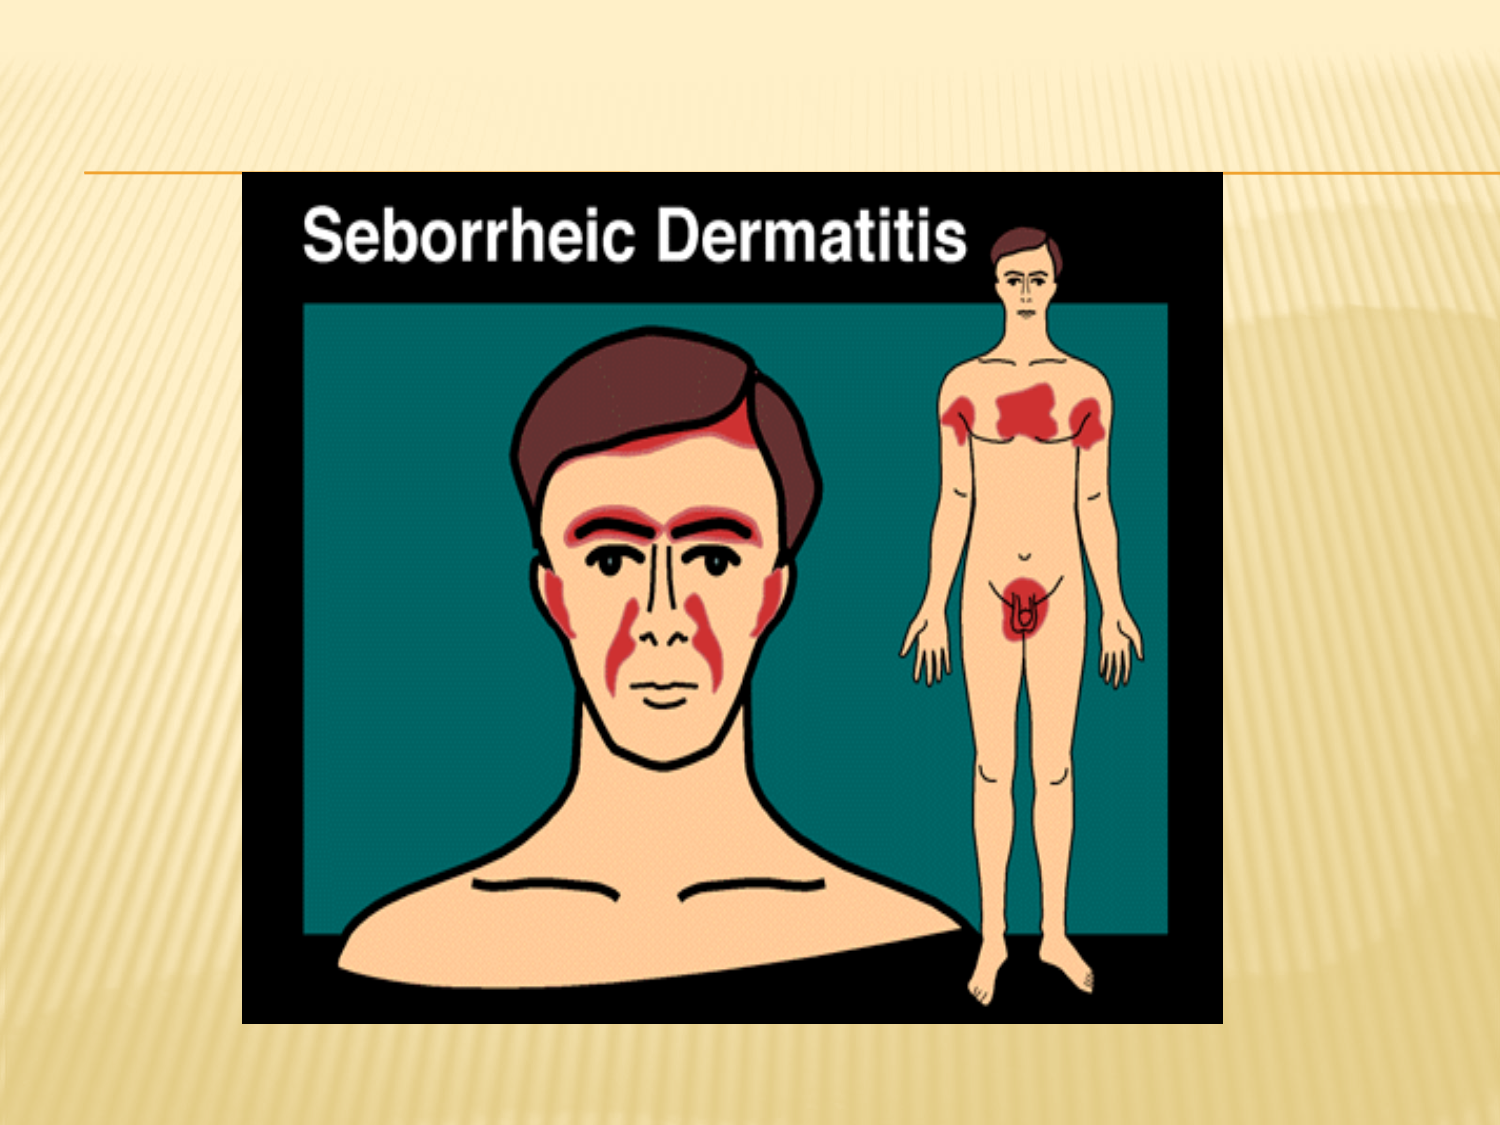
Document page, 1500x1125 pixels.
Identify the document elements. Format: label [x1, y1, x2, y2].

list [241, 172, 1223, 1024]
